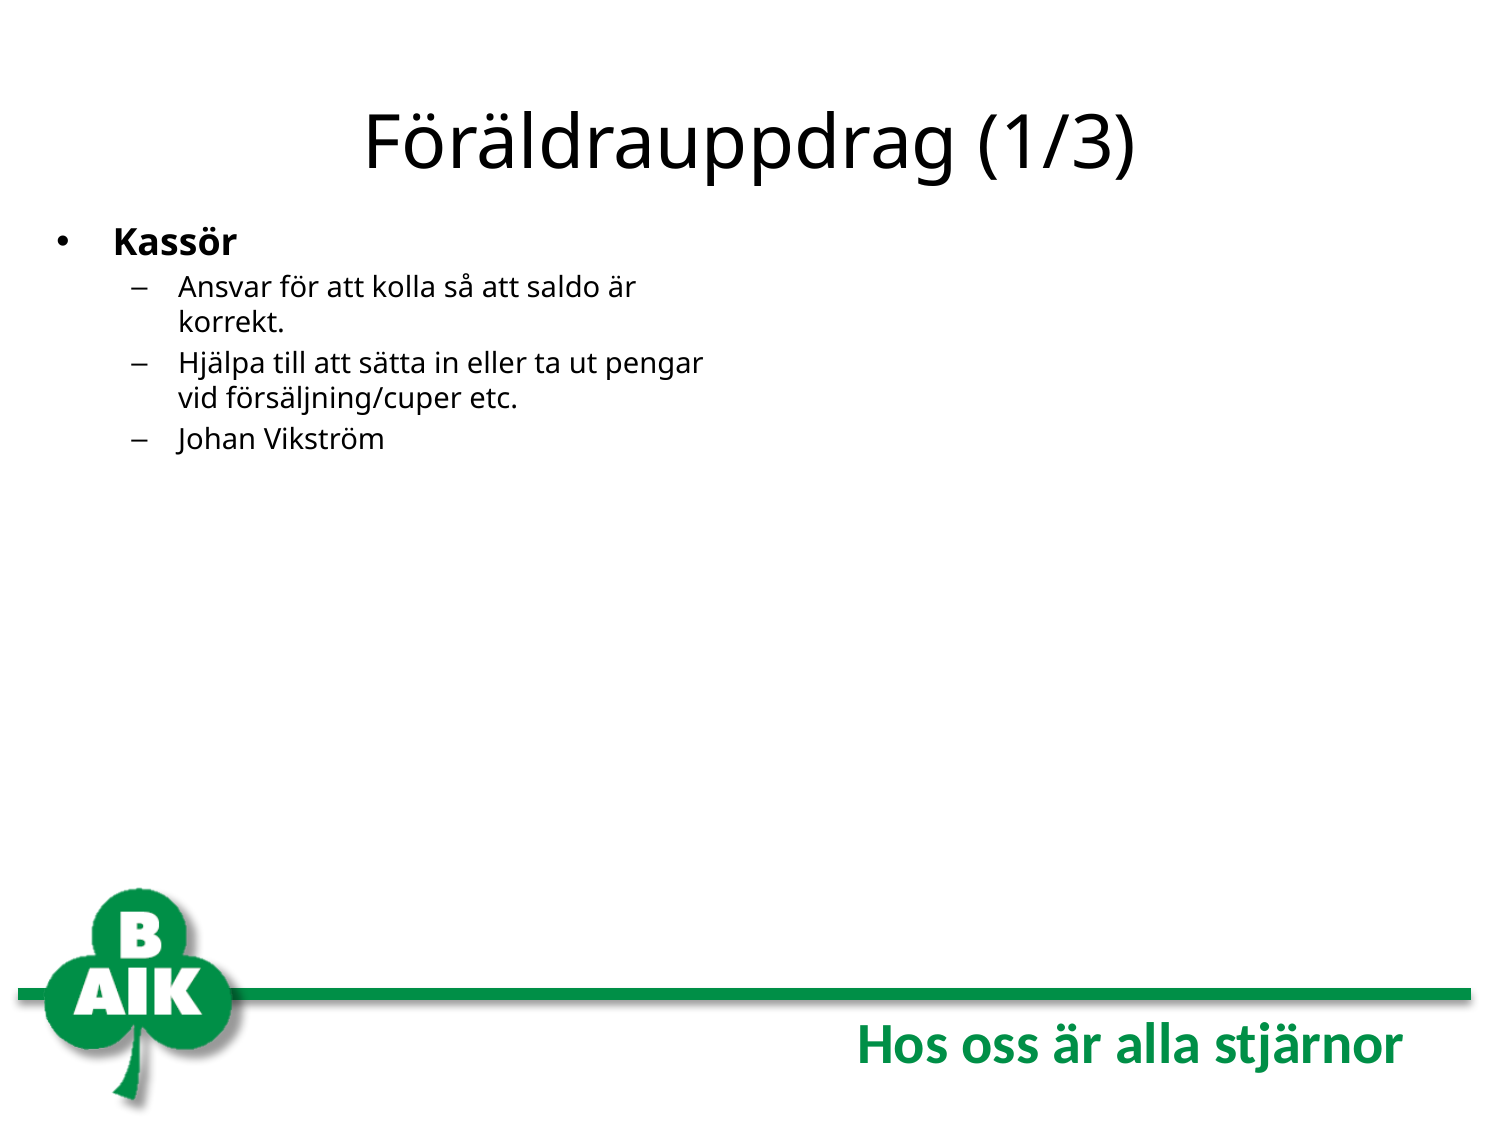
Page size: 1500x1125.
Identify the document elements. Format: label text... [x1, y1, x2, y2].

list Kassör Ansvar för att kolla så att saldo är korrekt. Hjälpa till att sätta in eller ta ut pengar vid försäljning/cuper etc. Johan Vikström [41, 210, 763, 907]
title Föräldrauppdrag (1/3) [75, 45, 1425, 233]
picture [41, 907, 234, 1102]
